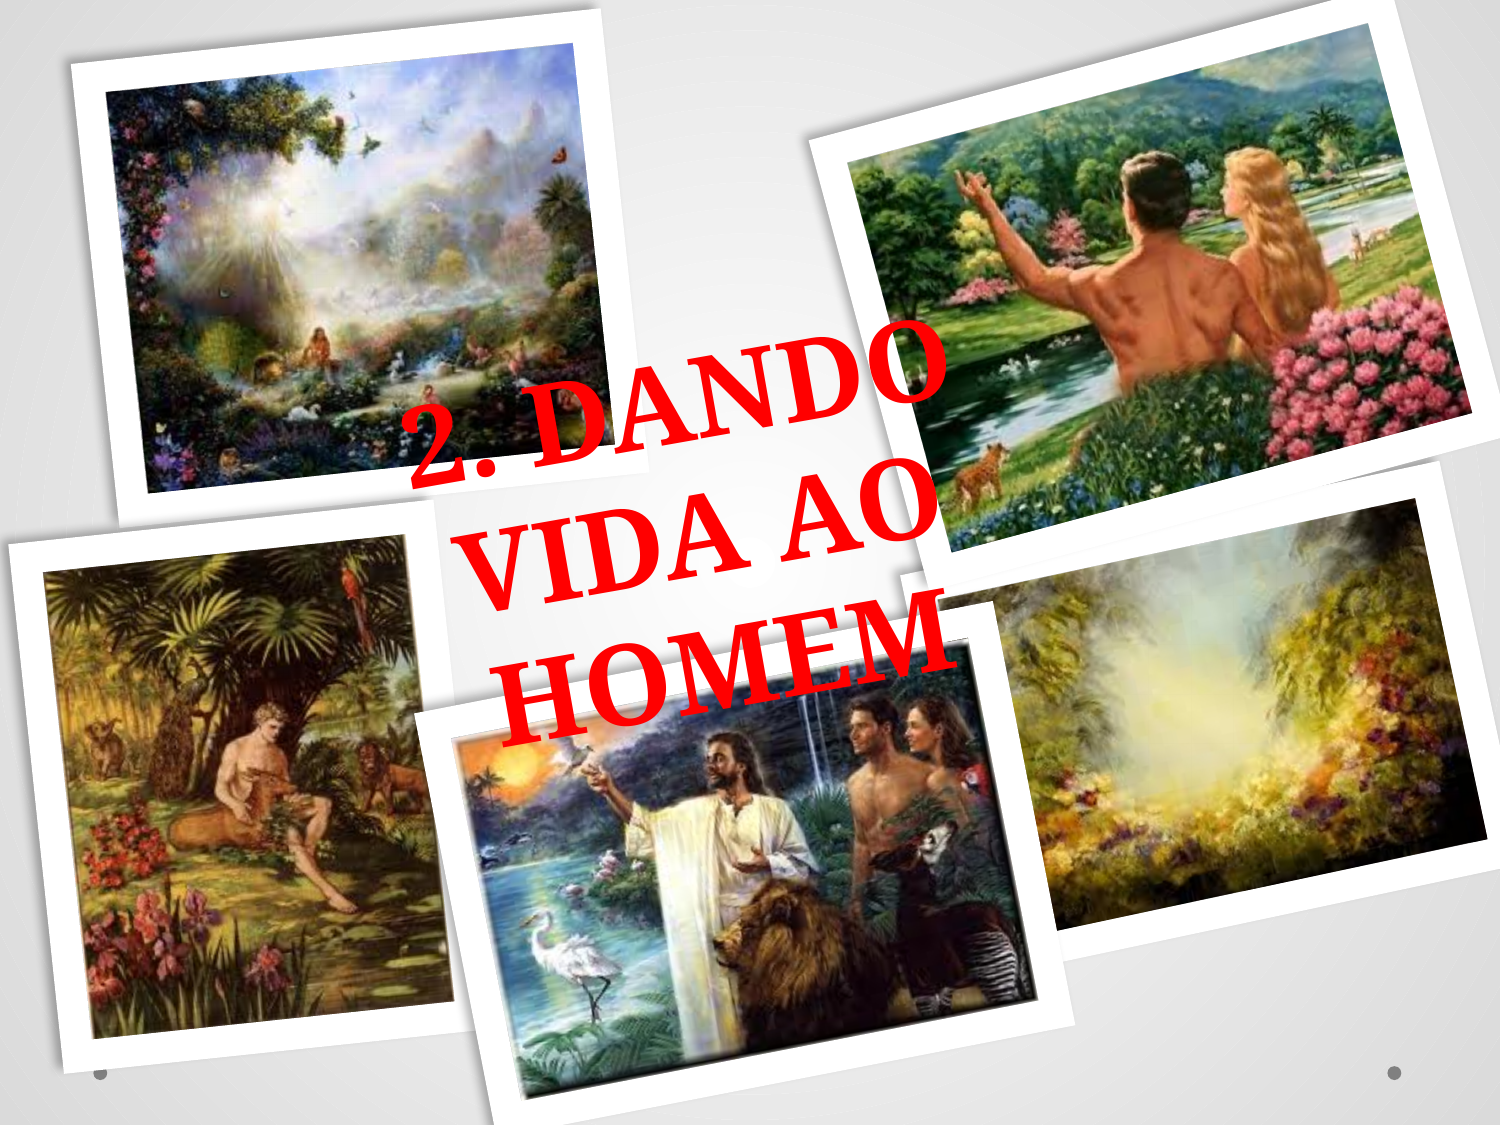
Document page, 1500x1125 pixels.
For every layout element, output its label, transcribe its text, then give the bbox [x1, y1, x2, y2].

text_box 2. DANDO VIDA AO HOMEM [233, 284, 1159, 791]
picture [848, 24, 1472, 499]
picture [107, 44, 603, 493]
picture [461, 499, 1487, 1100]
picture [43, 551, 454, 1039]
